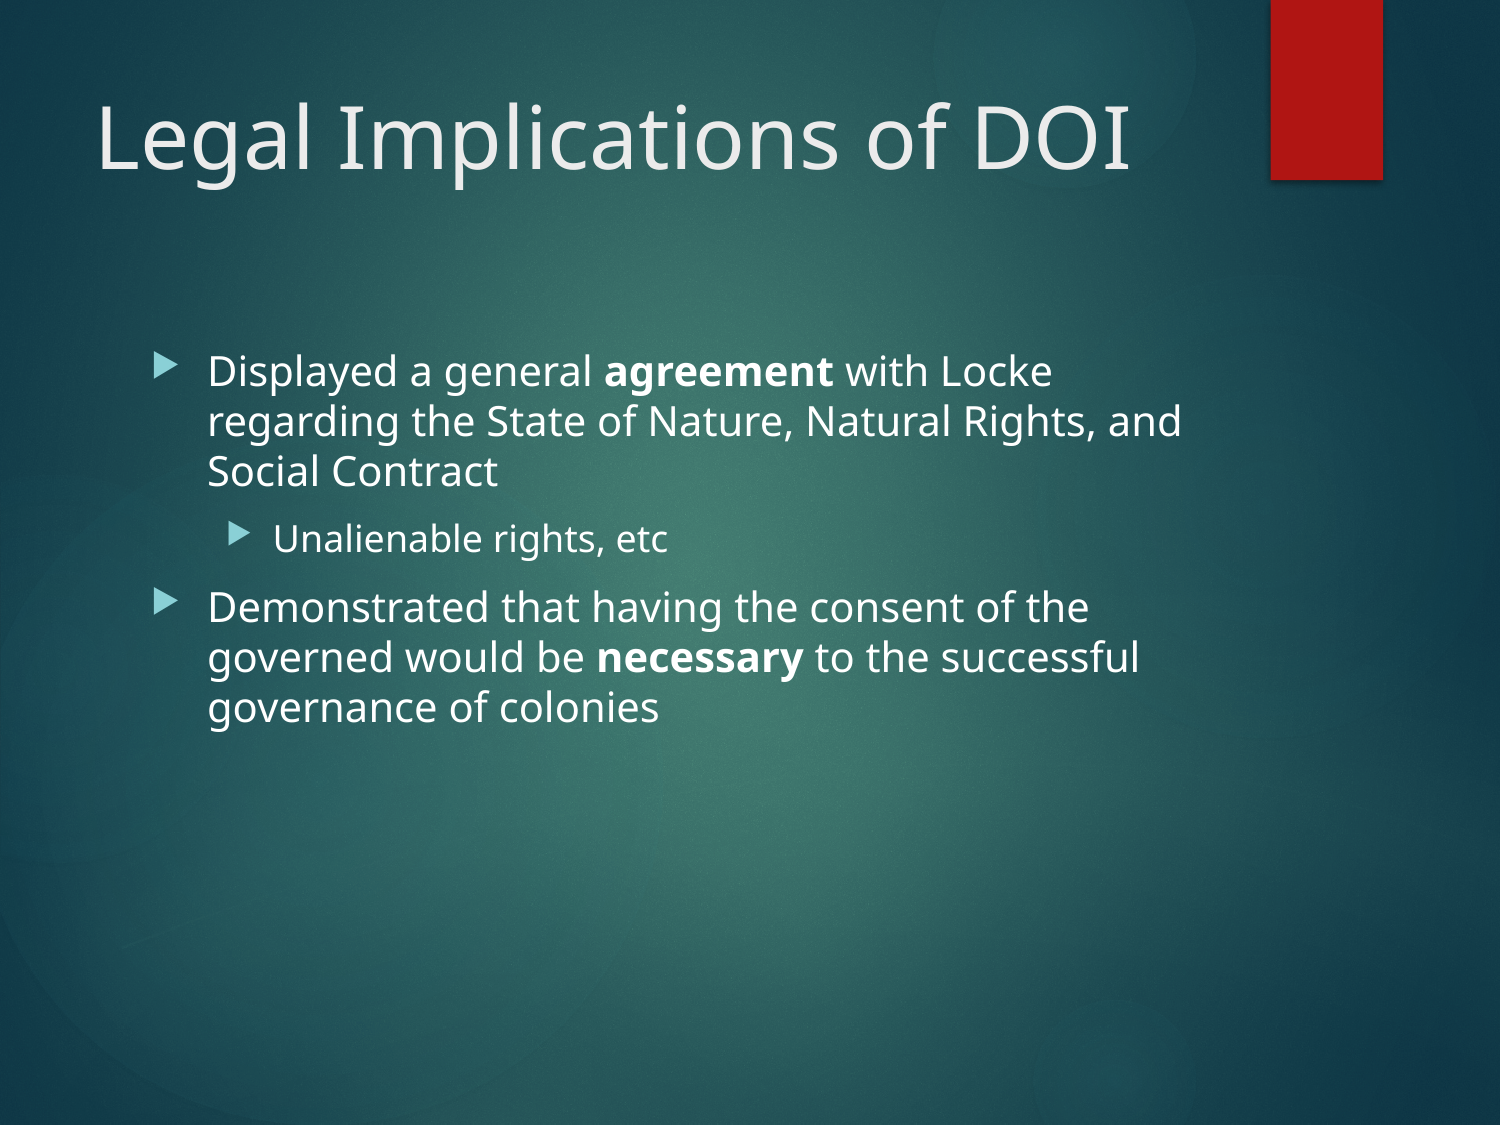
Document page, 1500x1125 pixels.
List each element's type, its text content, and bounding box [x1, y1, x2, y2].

list Displayed a general agreement with Locke regarding the State of Nature, Natural Rights, and Social Contract Unalienable rights, etc Demonstrated that having the consent of the governed would be necessary to the successful governance of colonies [135, 336, 1237, 1025]
title Legal Implications of DOI [79, 74, 1237, 304]
